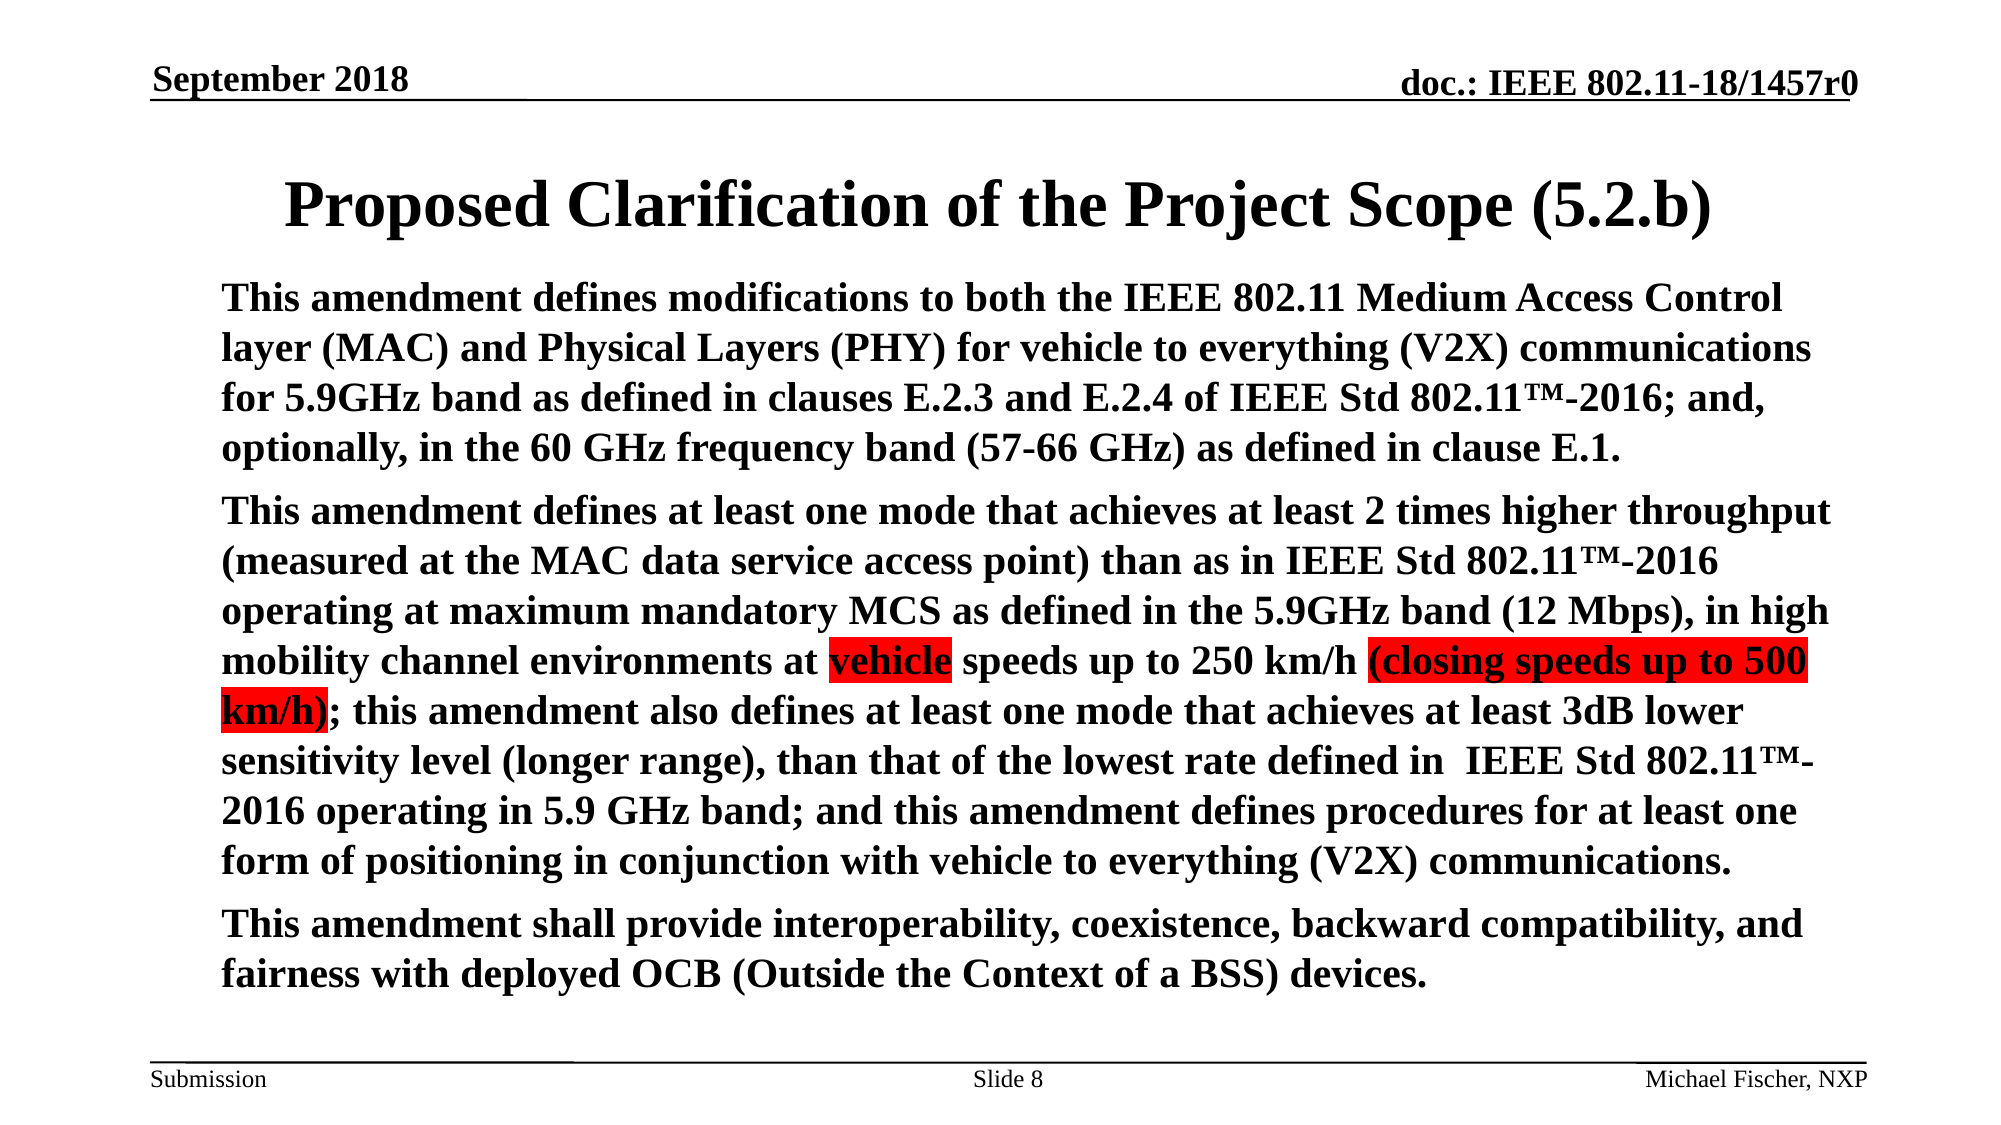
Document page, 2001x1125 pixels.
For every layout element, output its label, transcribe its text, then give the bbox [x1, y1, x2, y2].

slide_number Slide 8 [950, 1061, 1067, 1123]
list This amendment defines modifications to both the IEEE 802.11 Medium Access Control layer (MAC) and Physical Layers (PHY) for vehicle to everything (V2X) communications for 5.9GHz band as defined in clauses E.2.3 and E.2.4 of IEEE Std 802.11™-2016; and, optionally, in the 60 GHz frequency band (57-66 GHz) as defined in clause E.1. This amendment defines at least one mode that achieves at least 2 times higher throughput (measured at the MAC data service access point) than as in IEEE Std 802.11™-2016 operating at maximum mandatory MCS as defined in the 5.9GHz band (12 Mbps), in high mobility channel environments at vehicle speeds up to 250 km/h (closing speeds up to 500 km/h); this amendment also defines at least one mode that achieves at least 3dB lower sensitivity level (longer range), than that of the lowest rate defined in IEEE Std 802.11™-2016 operating in 5.9 GHz band; and this amendment defines procedures for at least one form of positioning in conjunction with vehicle to everything (V2X) communications. This amendment shall provide interoperability, coexistence, backward compatibility, and fairness with deployed OCB (Outside the Context of a BSS) devices. [149, 262, 1850, 1000]
footer Michael Fischer, NXP [1171, 1061, 1869, 1093]
title Proposed Clarification of the Project Scope (5.2.b) [149, 112, 1850, 262]
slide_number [152, 54, 563, 100]
